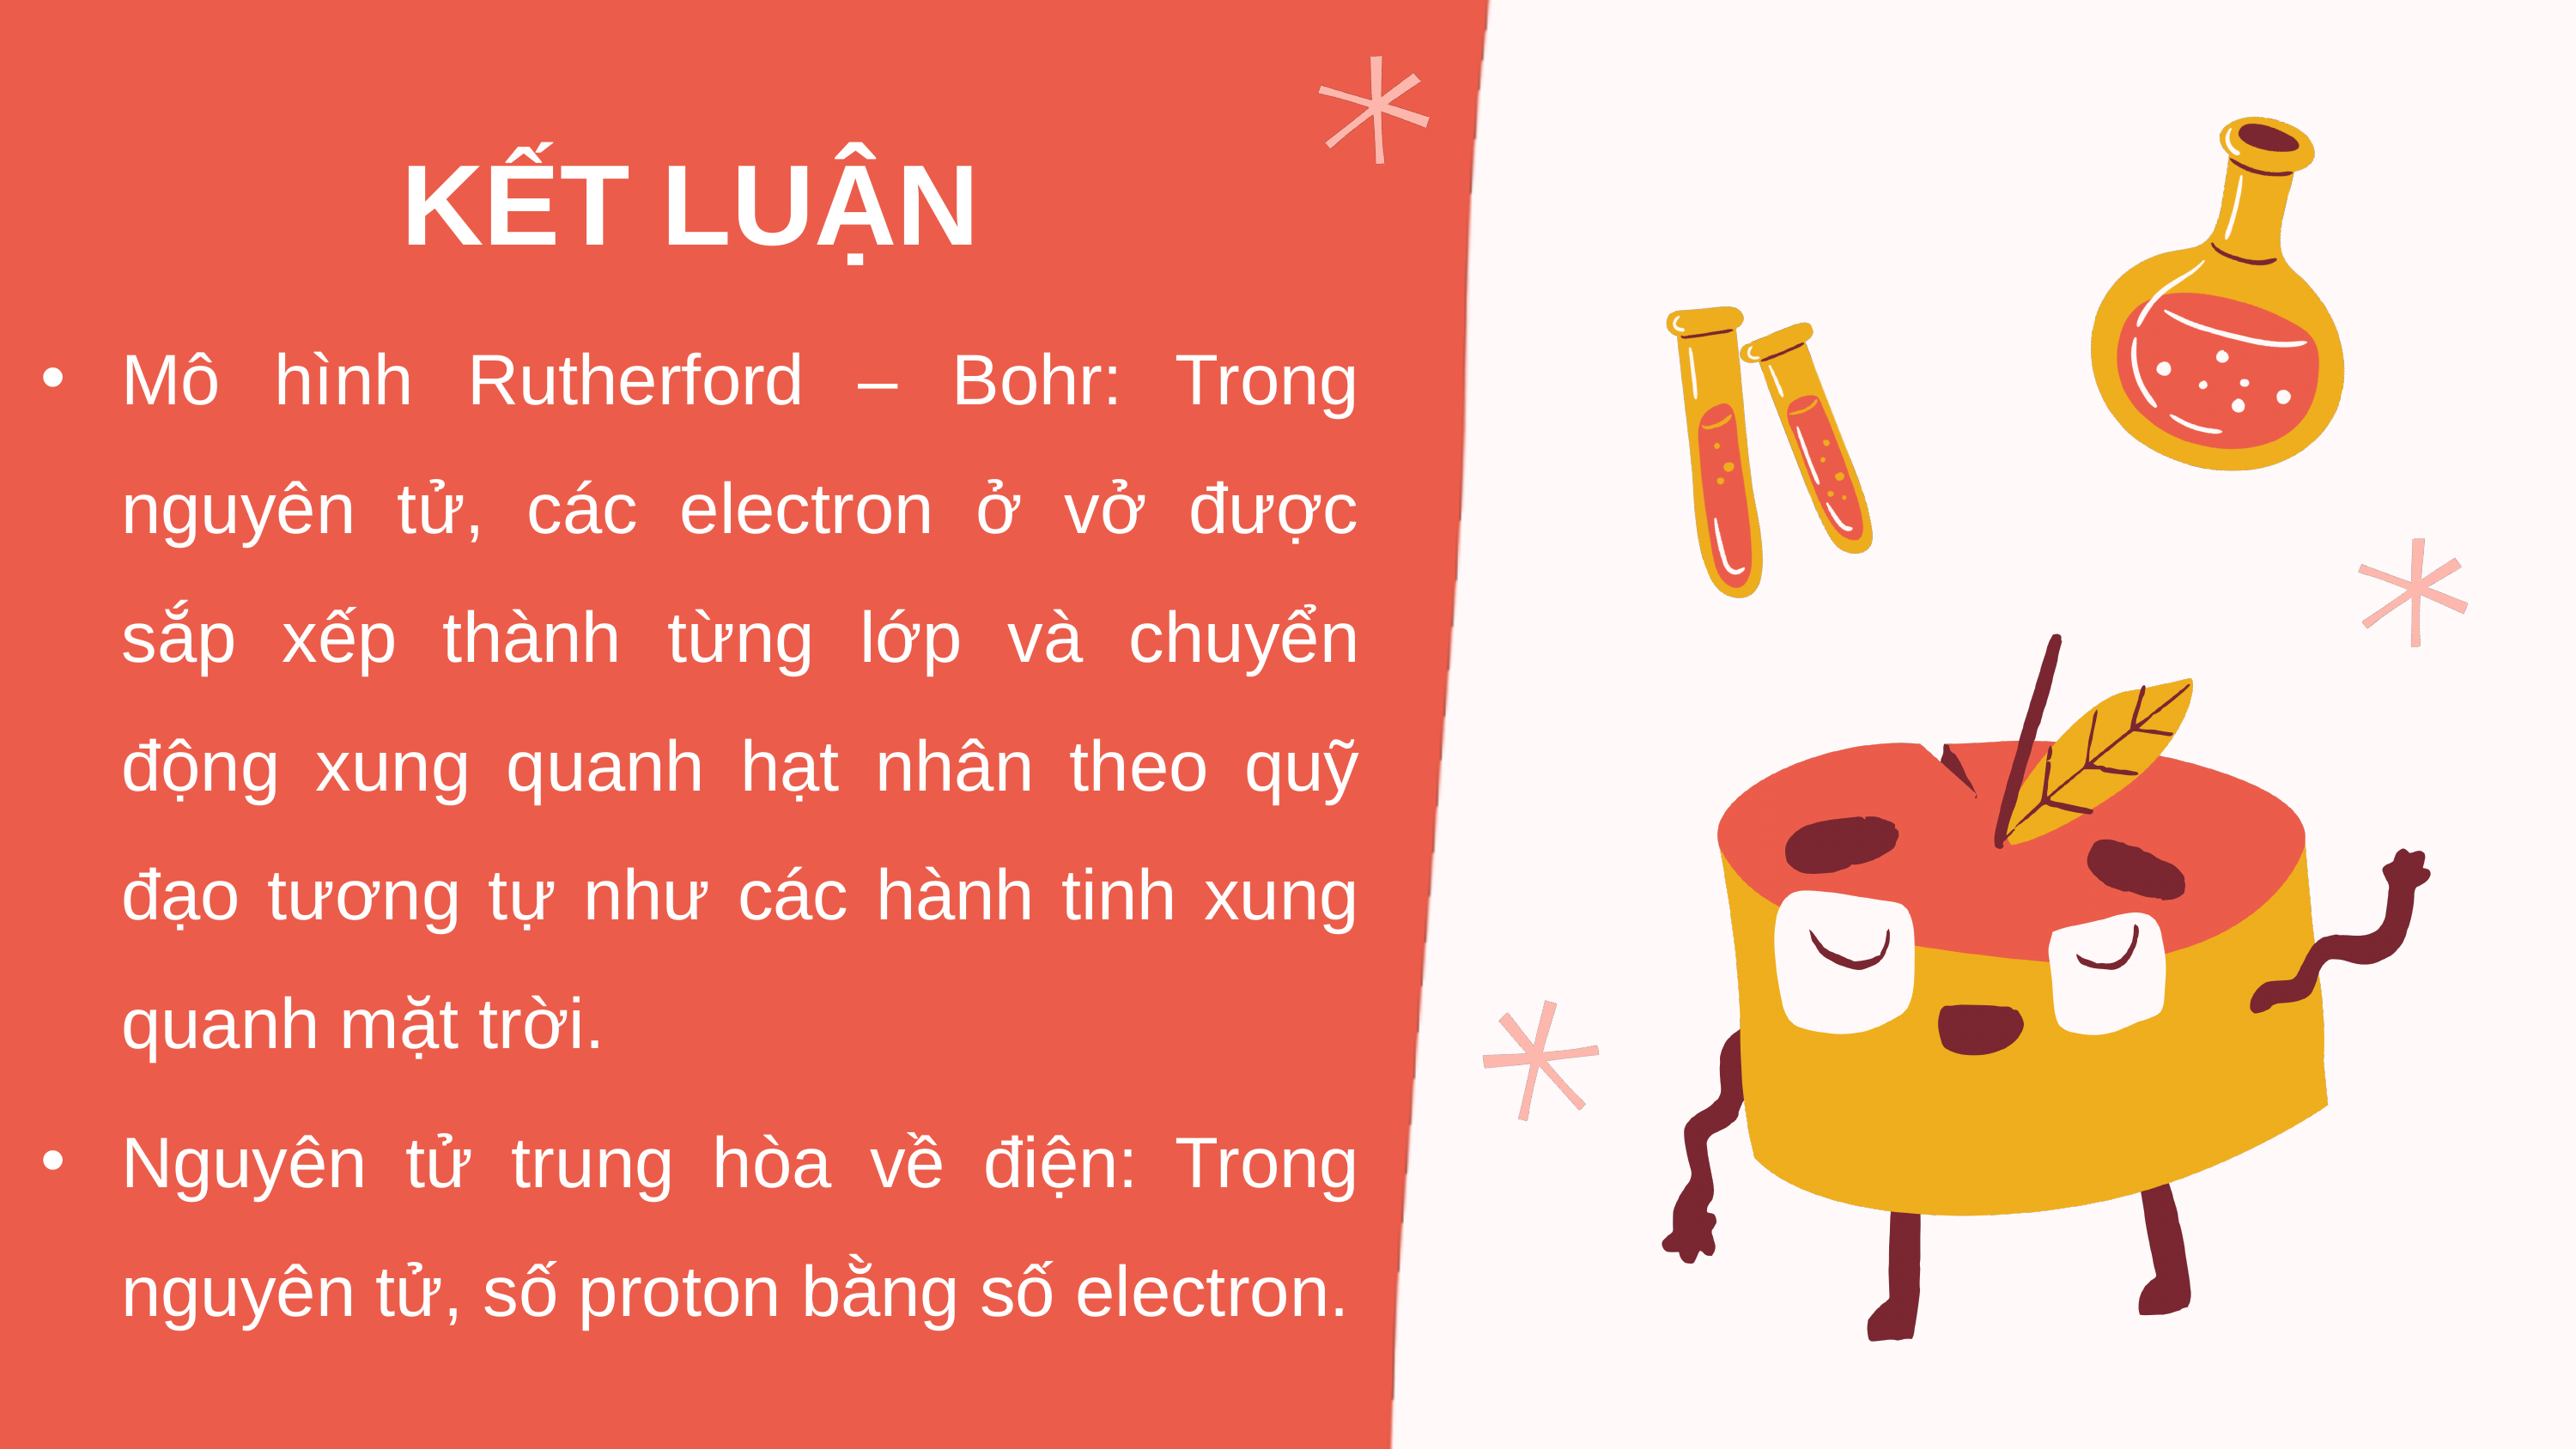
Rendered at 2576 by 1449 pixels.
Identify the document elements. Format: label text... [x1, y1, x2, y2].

text_box Mô hình Rutherford – Bohr: Trong nguyên tử, các electron ở vở được sắp xếp thành từng lớp và chuyển động xung quanh hạt nhân theo quỹ đạo tương tự như các hành tinh xung quanh mặt trời. Nguyên tử trung hòa về điện: Trong nguyên tử, số proton bằng số electron. [27, 284, 961, 1337]
text_box KẾT LUẬN [385, 56, 997, 275]
picture [966, 0, 2576, 1449]
